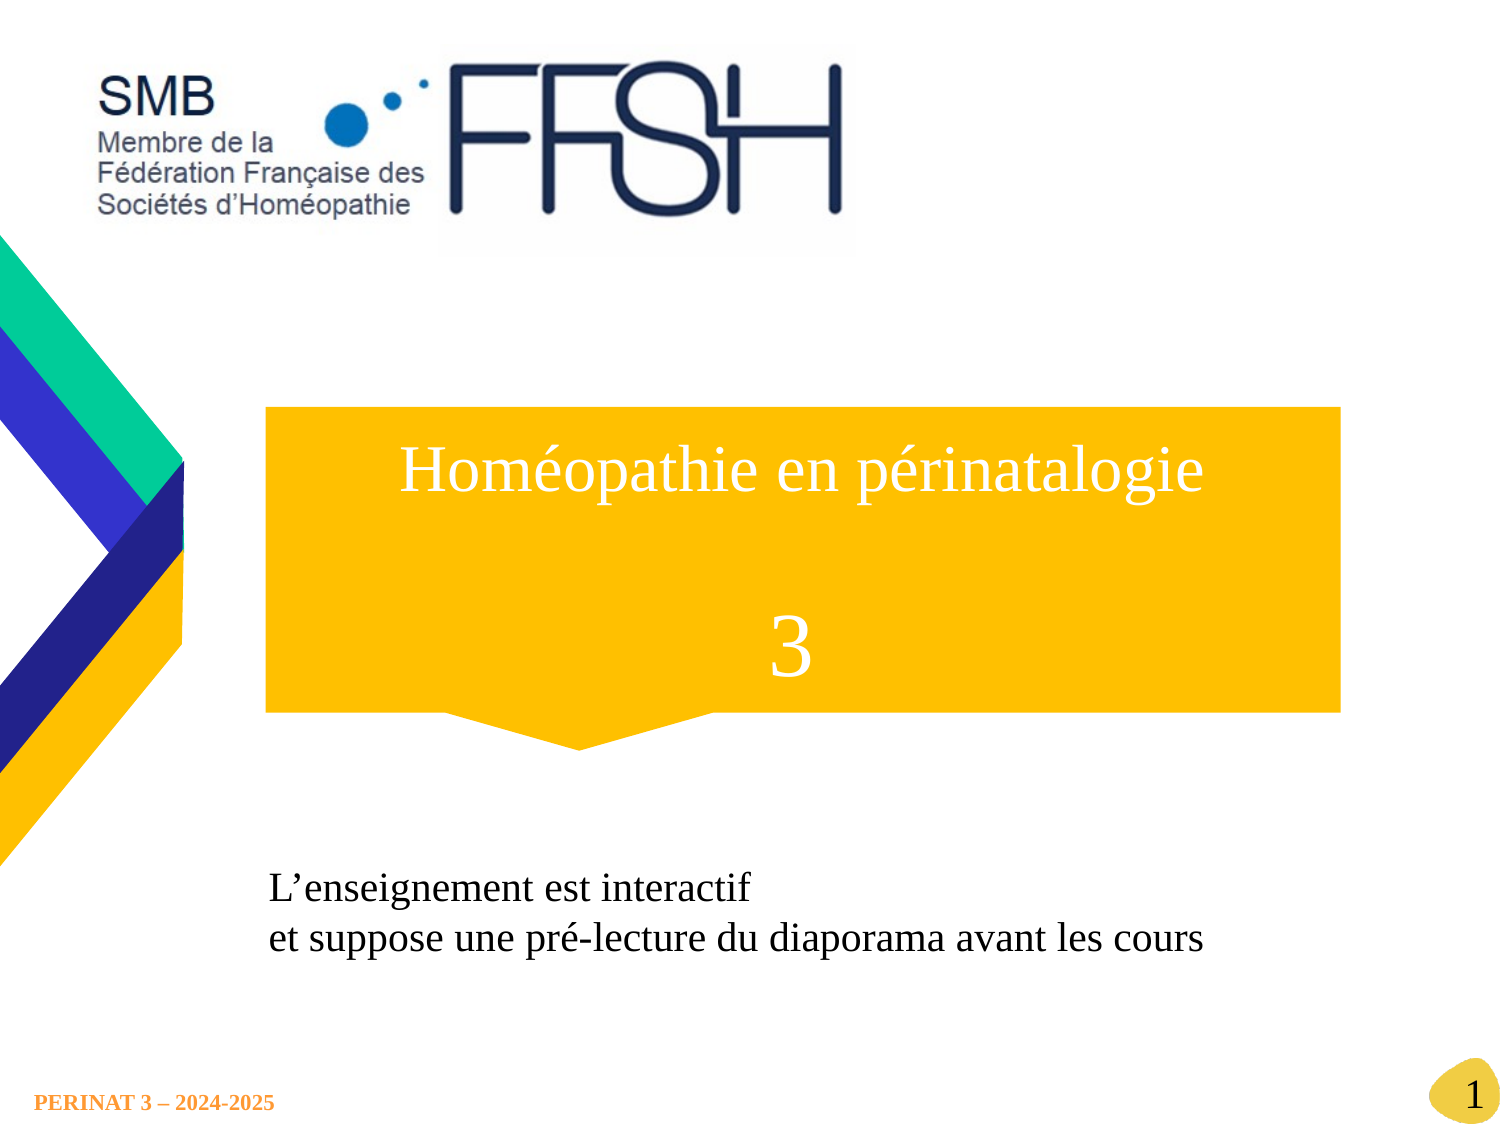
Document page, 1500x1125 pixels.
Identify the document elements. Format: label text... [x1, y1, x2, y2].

picture [63, 43, 856, 257]
text_box Homéopathie en périnatalogie 3 [263, 404, 1343, 753]
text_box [46, 202, 119, 900]
picture [1423, 1057, 1500, 1125]
text_box L’enseignement est interactif et suppose une pré-lecture du diaporama avant les cours [253, 852, 1369, 967]
